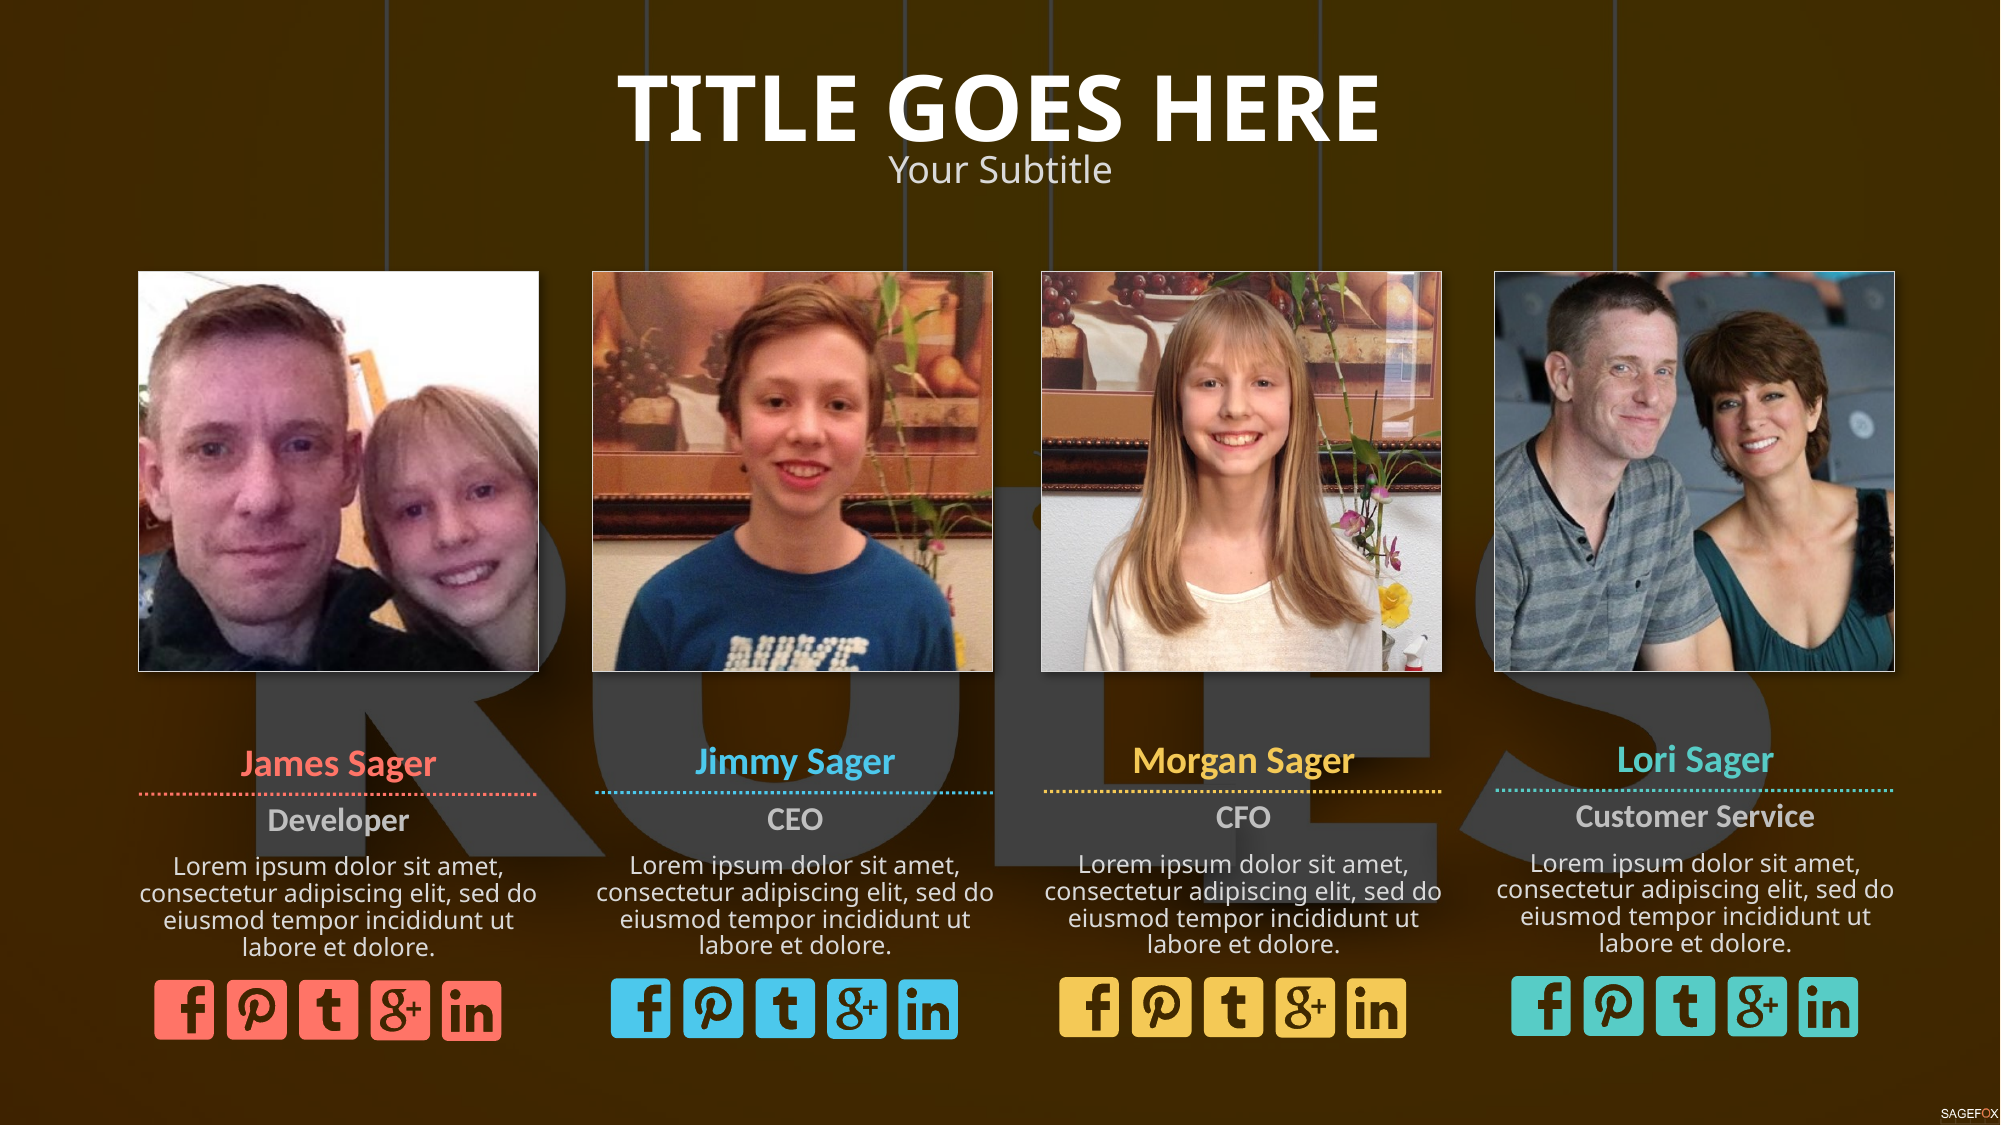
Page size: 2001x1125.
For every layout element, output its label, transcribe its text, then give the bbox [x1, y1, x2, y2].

text_box [1494, 271, 1896, 673]
text_box James Sager [163, 742, 514, 785]
text_box Developer [163, 799, 514, 842]
text_box Lorem ipsum dolor sit amet, consectetur adipiscing elit, sed do eiusmod tempor incididunt ut labore et dolore. [138, 854, 539, 968]
text_box Jimmy Sager [620, 740, 971, 784]
text_box [138, 270, 540, 672]
text_box Lori Sager [1520, 738, 1871, 781]
text_box CEO [620, 798, 971, 841]
picture [0, 0, 2001, 1125]
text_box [154, 979, 502, 1041]
text_box [591, 270, 993, 672]
text_box CFO [1068, 797, 1419, 840]
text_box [1511, 976, 1859, 1038]
text_box Lorem ipsum dolor sit amet, consectetur adipiscing elit, sed do eiusmod tempor incididunt ut labore et dolore. [1495, 850, 1896, 964]
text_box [548, 42, 1452, 199]
text_box [1040, 270, 1442, 672]
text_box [610, 978, 958, 1040]
text_box Morgan Sager [1068, 739, 1419, 782]
text_box Lorem ipsum dolor sit amet, consectetur adipiscing elit, sed do eiusmod tempor incididunt ut labore et dolore. [1043, 851, 1444, 965]
text_box Customer Service [1520, 796, 1871, 839]
text_box Lorem ipsum dolor sit amet, consectetur adipiscing elit, sed do eiusmod tempor incididunt ut labore et dolore. [595, 852, 996, 966]
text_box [1059, 977, 1407, 1039]
